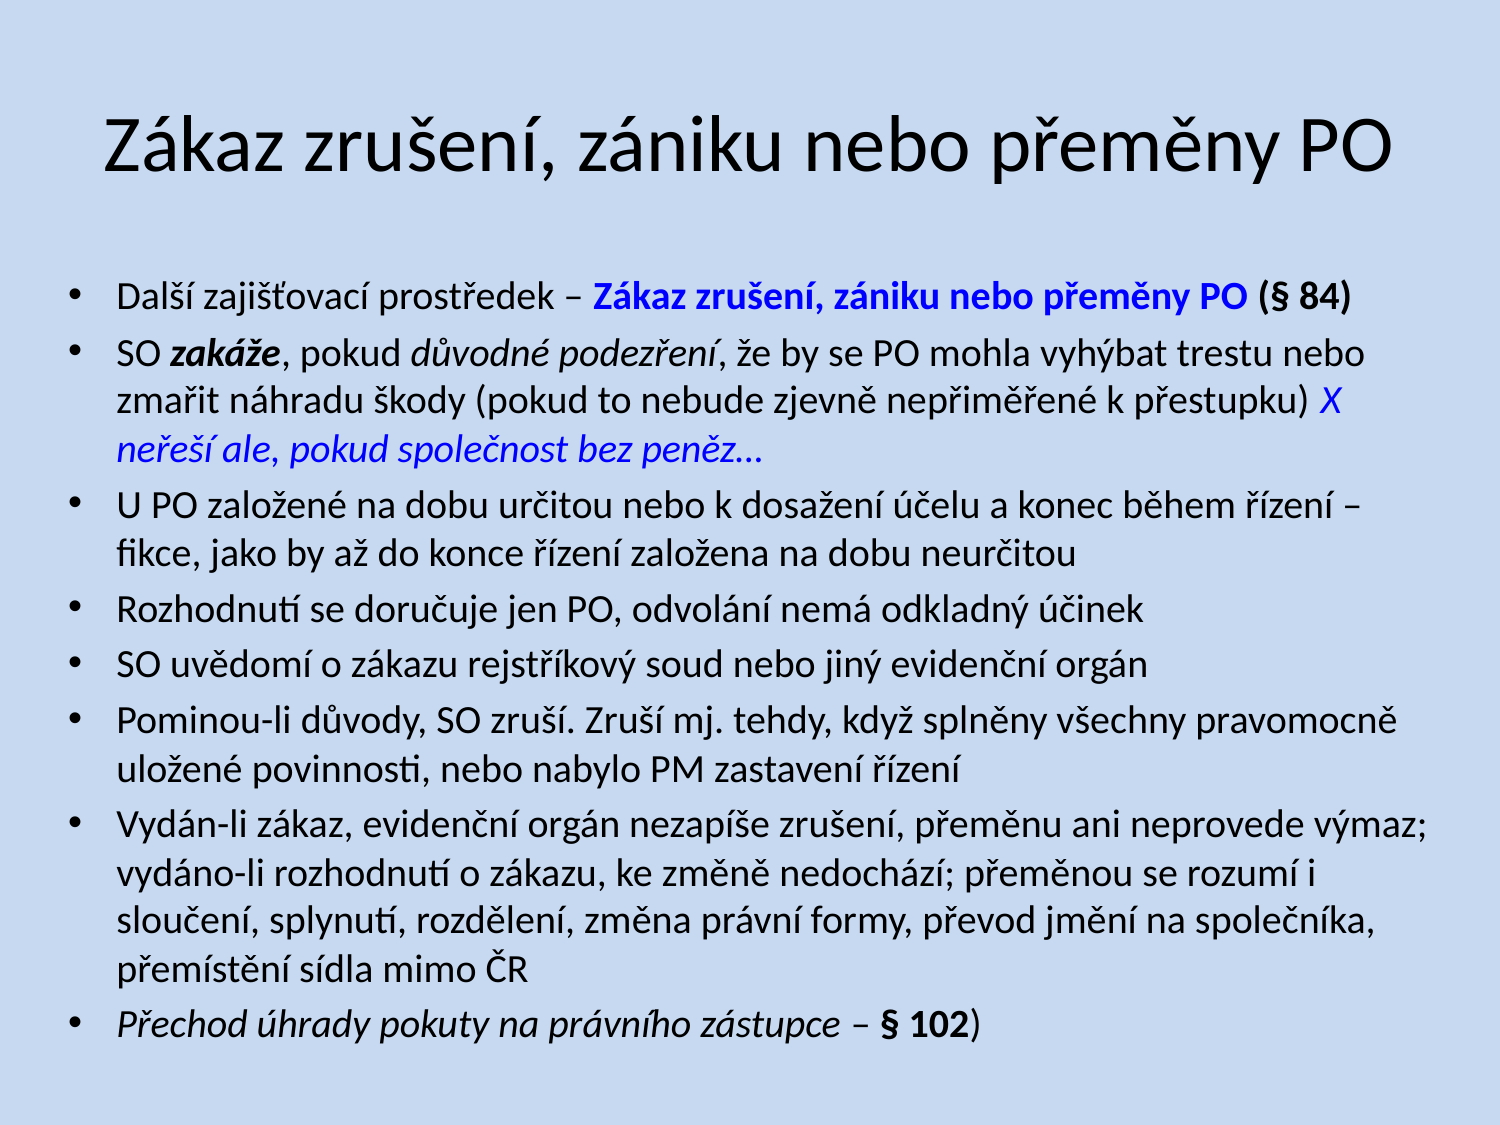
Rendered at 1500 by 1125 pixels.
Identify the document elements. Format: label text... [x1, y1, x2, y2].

list Další zajišťovací prostředek – Zákaz zrušení, zániku nebo přeměny PO (§ 84) SO zakáže, pokud důvodné podezření, že by se PO mohla vyhýbat trestu nebo zmařit náhradu škody (pokud to nebude zjevně nepřiměřené k přestupku) X neřeší ale, pokud společnost bez peněz… U PO založené na dobu určitou nebo k dosažení účelu a konec během řízení – fikce, jako by až do konce řízení založena na dobu neurčitou Rozhodnutí se doručuje jen PO, odvolání nemá odkladný účinek SO uvědomí o zákazu rejstříkový soud nebo jiný evidenční orgán Pominou-li důvody, SO zruší. Zruší mj. tehdy, když splněny všechny pravomocně uložené povinnosti, nebo nabylo PM zastavení řízení Vydán-li zákaz, evidenční orgán nezapíše zrušení, přeměnu ani neprovede výmaz; vydáno-li rozhodnutí o zákazu, ke změně nedochází; přeměnou se rozumí i sloučení, splynutí, rozdělení, změna právní formy, převod jmění na společníka, přemístění sídla mimo ČR Přechod úhrady pokuty na právního zástupce – § 102) [53, 262, 1447, 1059]
title Zákaz zrušení, zániku nebo přeměny PO [53, 45, 1447, 233]
